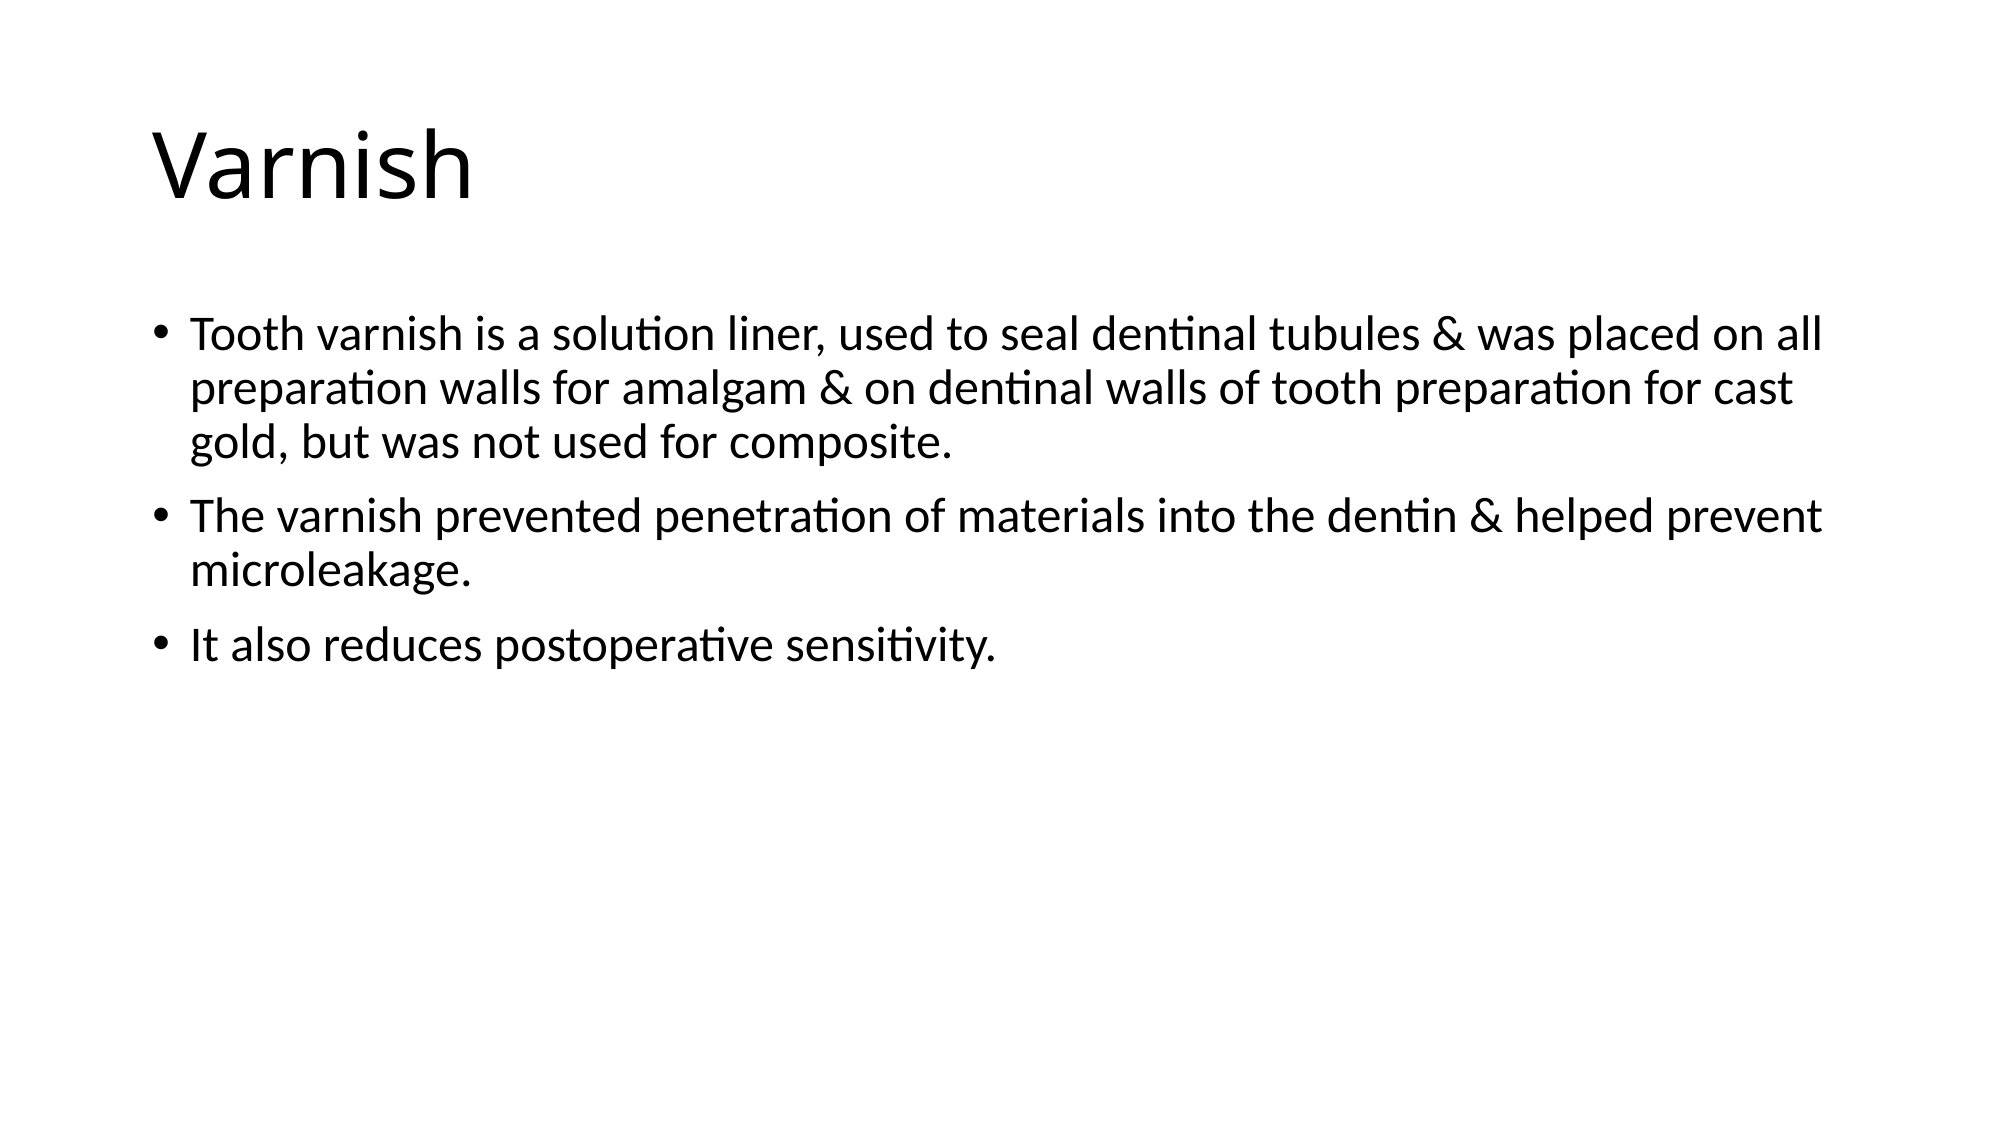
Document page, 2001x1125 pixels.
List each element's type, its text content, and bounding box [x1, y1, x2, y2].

title Varnish [137, 59, 1863, 278]
list Tooth varnish is a solution liner, used to seal dentinal tubules & was placed on all preparation walls for amalgam & on dentinal walls of tooth preparation for cast gold, but was not used for composite. The varnish prevented penetration of materials into the dentin & helped prevent microleakage. It also reduces postoperative sensitivity. [137, 299, 1863, 1014]
